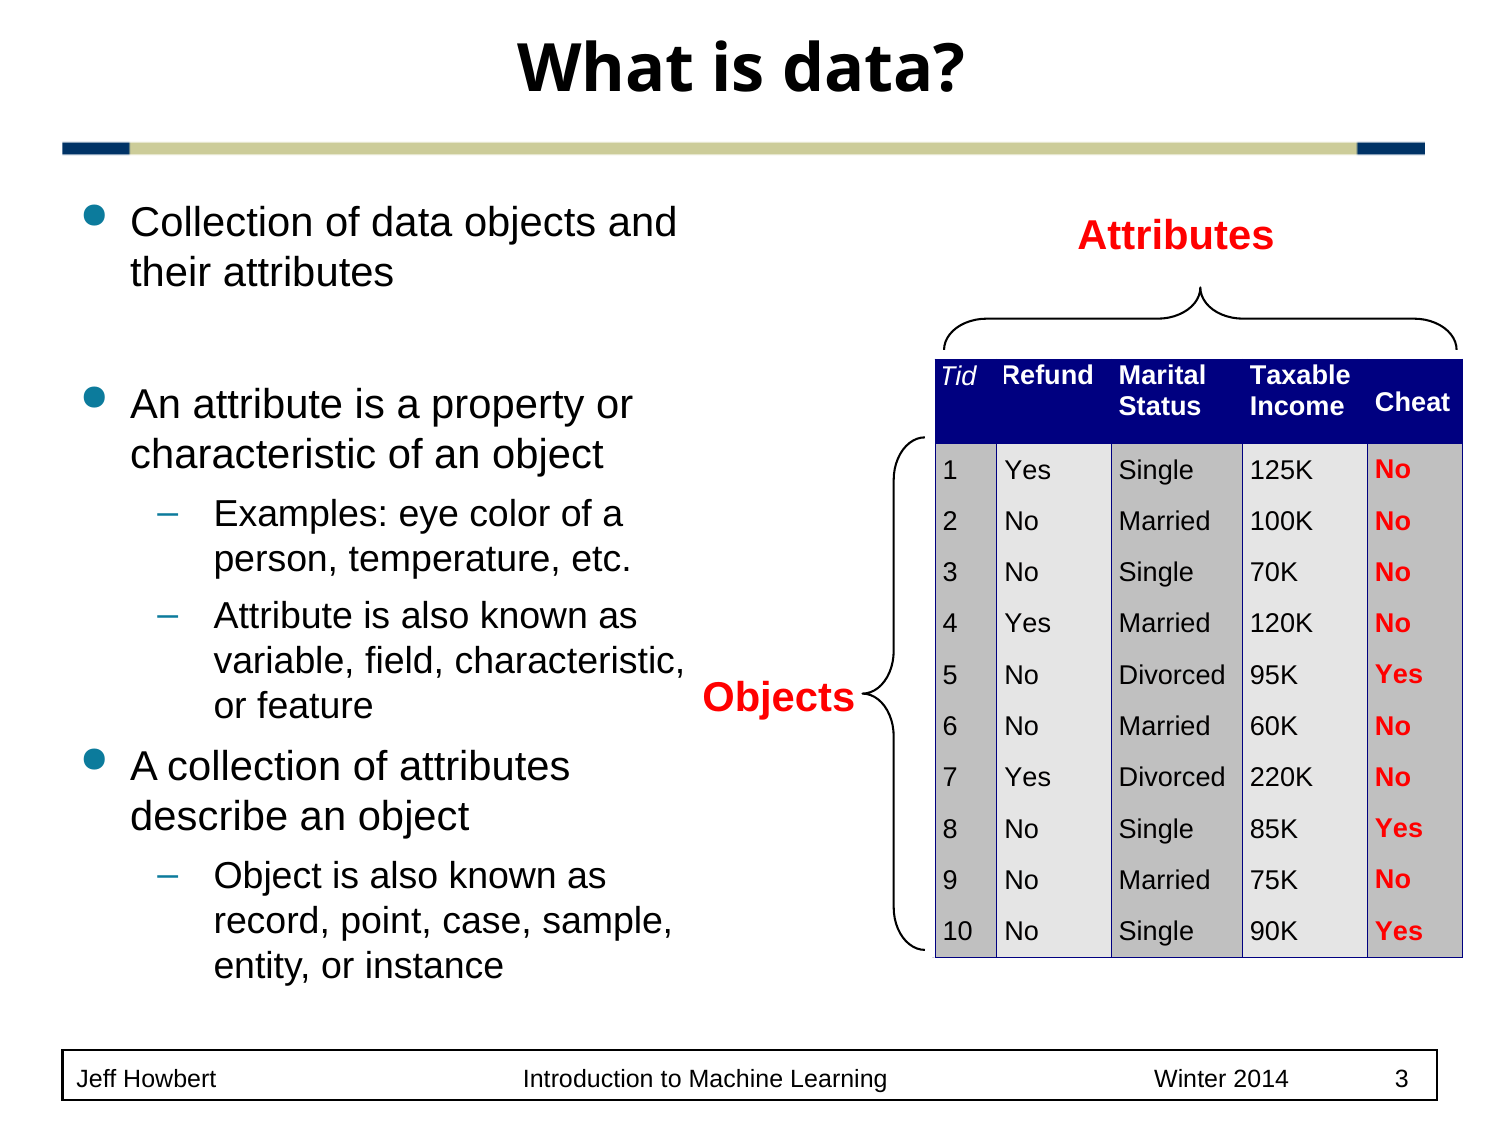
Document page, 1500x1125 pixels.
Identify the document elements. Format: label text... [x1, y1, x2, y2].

list Collection of data objects and their attributes An attribute is a property or characteristic of an object Examples: eye color of a person, temperature, etc. Attribute is also known as variable, field, characteristic, or feature A collection of attributes describe an object Object is also known as record, point, case, sample, entity, or instance [66, 186, 738, 1038]
text_box Objects [687, 662, 875, 728]
title What is data? [61, 24, 1422, 113]
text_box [924, 287, 1500, 976]
text_box Attributes [1062, 200, 1300, 265]
text_box [875, 438, 919, 950]
